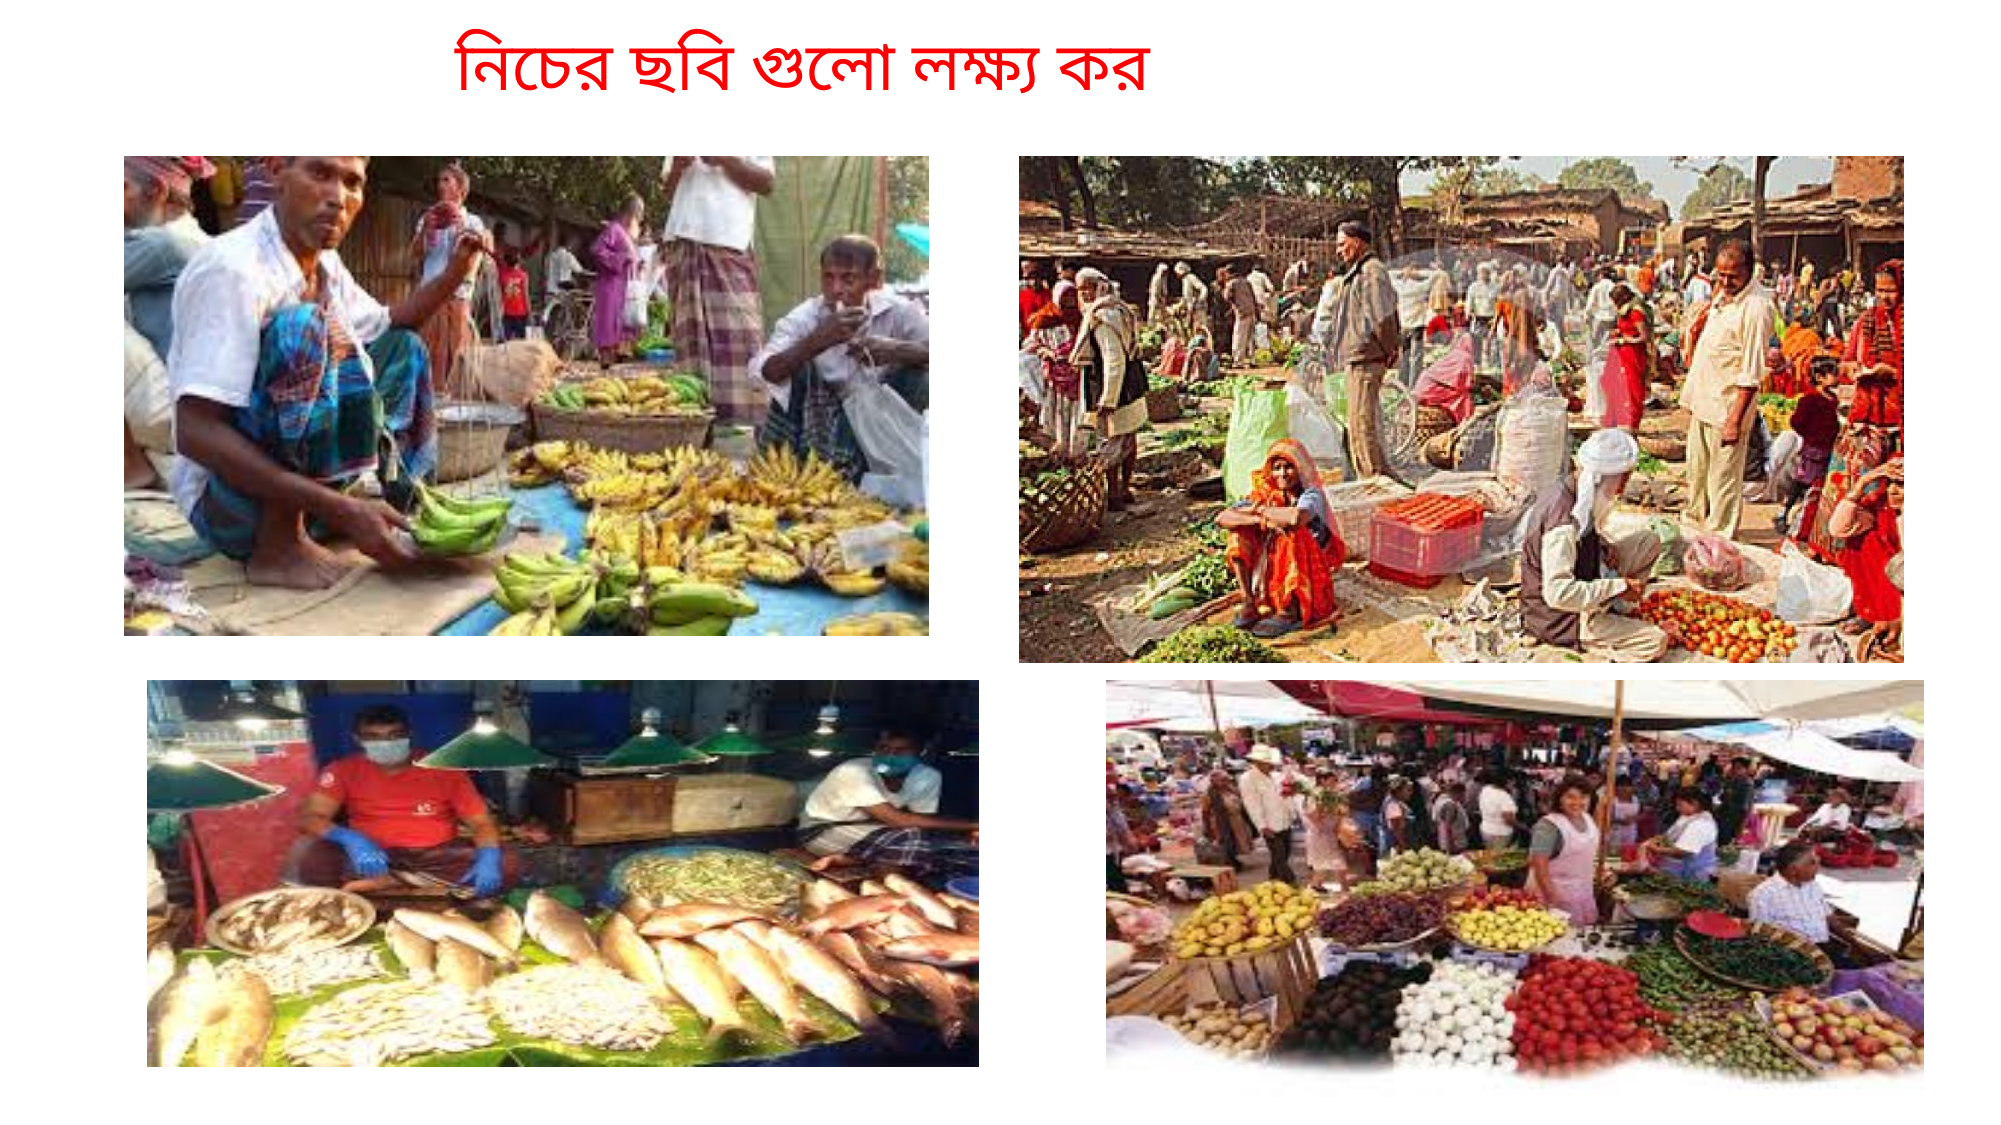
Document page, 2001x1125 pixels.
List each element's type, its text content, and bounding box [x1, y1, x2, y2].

picture [1106, 680, 1924, 1097]
picture [1019, 156, 1904, 663]
picture [124, 156, 929, 636]
text_box নিচের ছবি গুলো লক্ষ্য কর [440, 16, 1348, 112]
picture [147, 680, 979, 1067]
